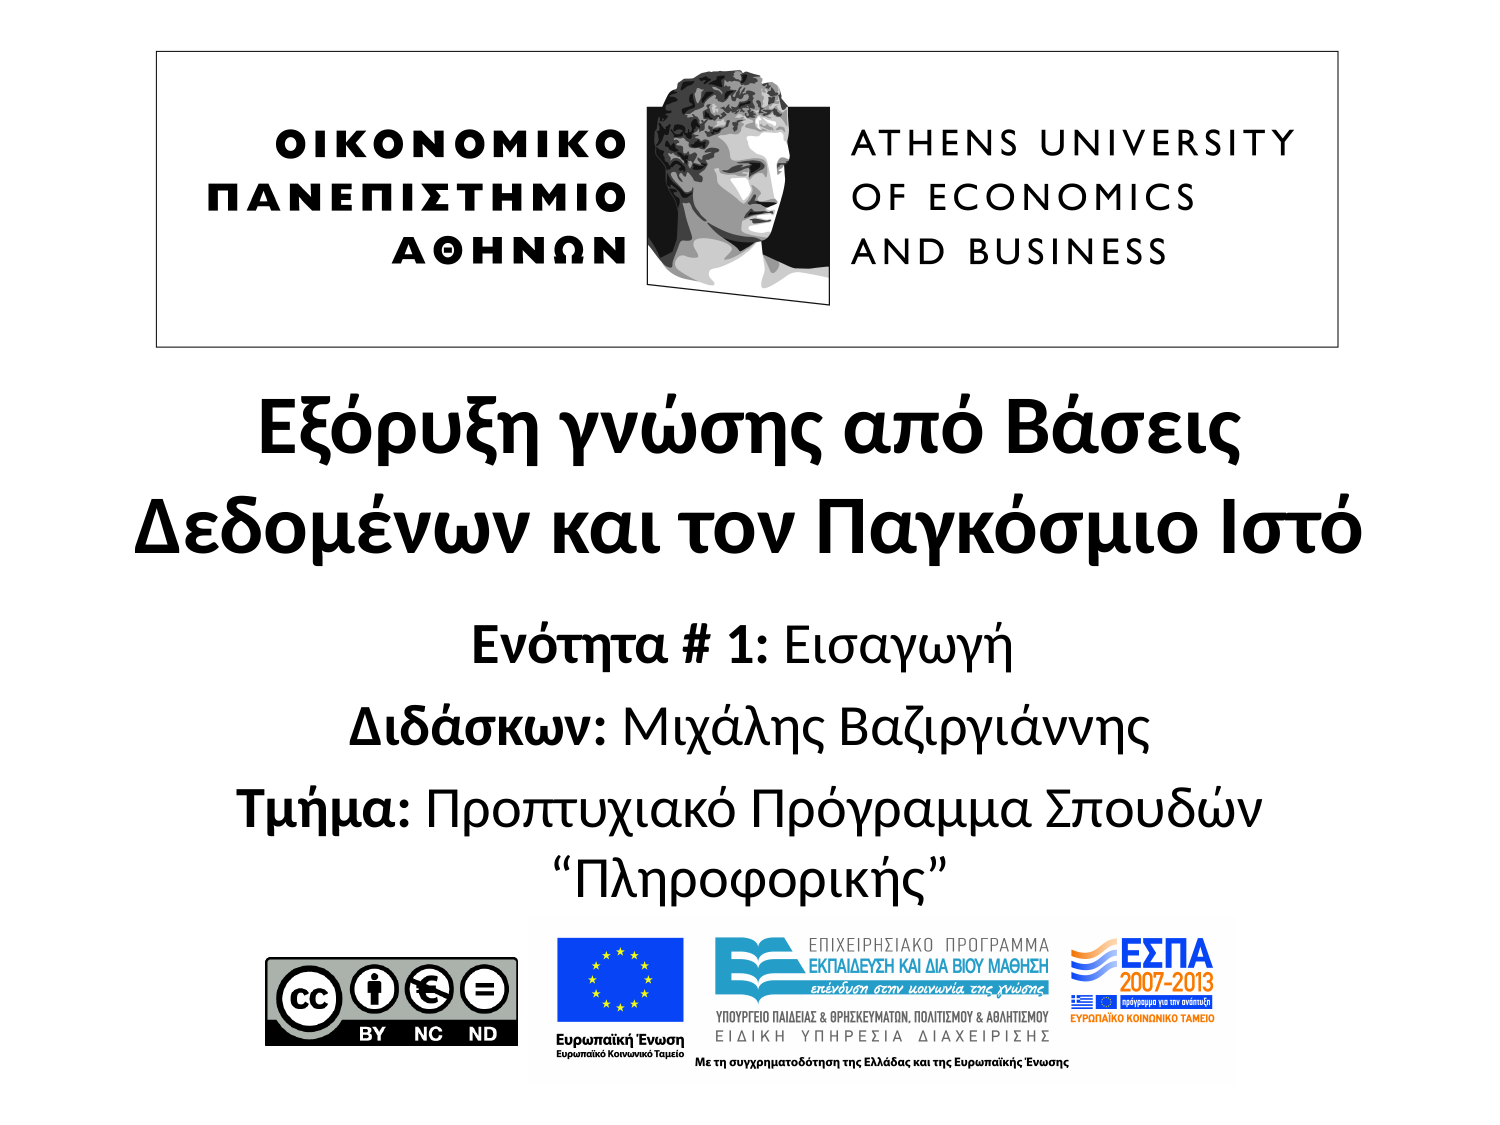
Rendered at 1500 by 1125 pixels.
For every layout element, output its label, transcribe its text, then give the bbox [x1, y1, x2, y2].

picture [147, 42, 1347, 349]
title Εξόρυξη γνώσης από Βάσεις Δεδομένων και τον Παγκόσμιο Ιστό [112, 349, 1388, 591]
picture [528, 916, 1237, 1086]
picture [265, 957, 518, 1046]
subtitle Ενότητα # 1: Εισαγωγή Διδάσκων: Μιχάλης Βαζιργιάννης Τμήμα: Προπτυχιακό Πρόγραμμα Σπουδών “Πληροφορικής” [112, 597, 1388, 886]
